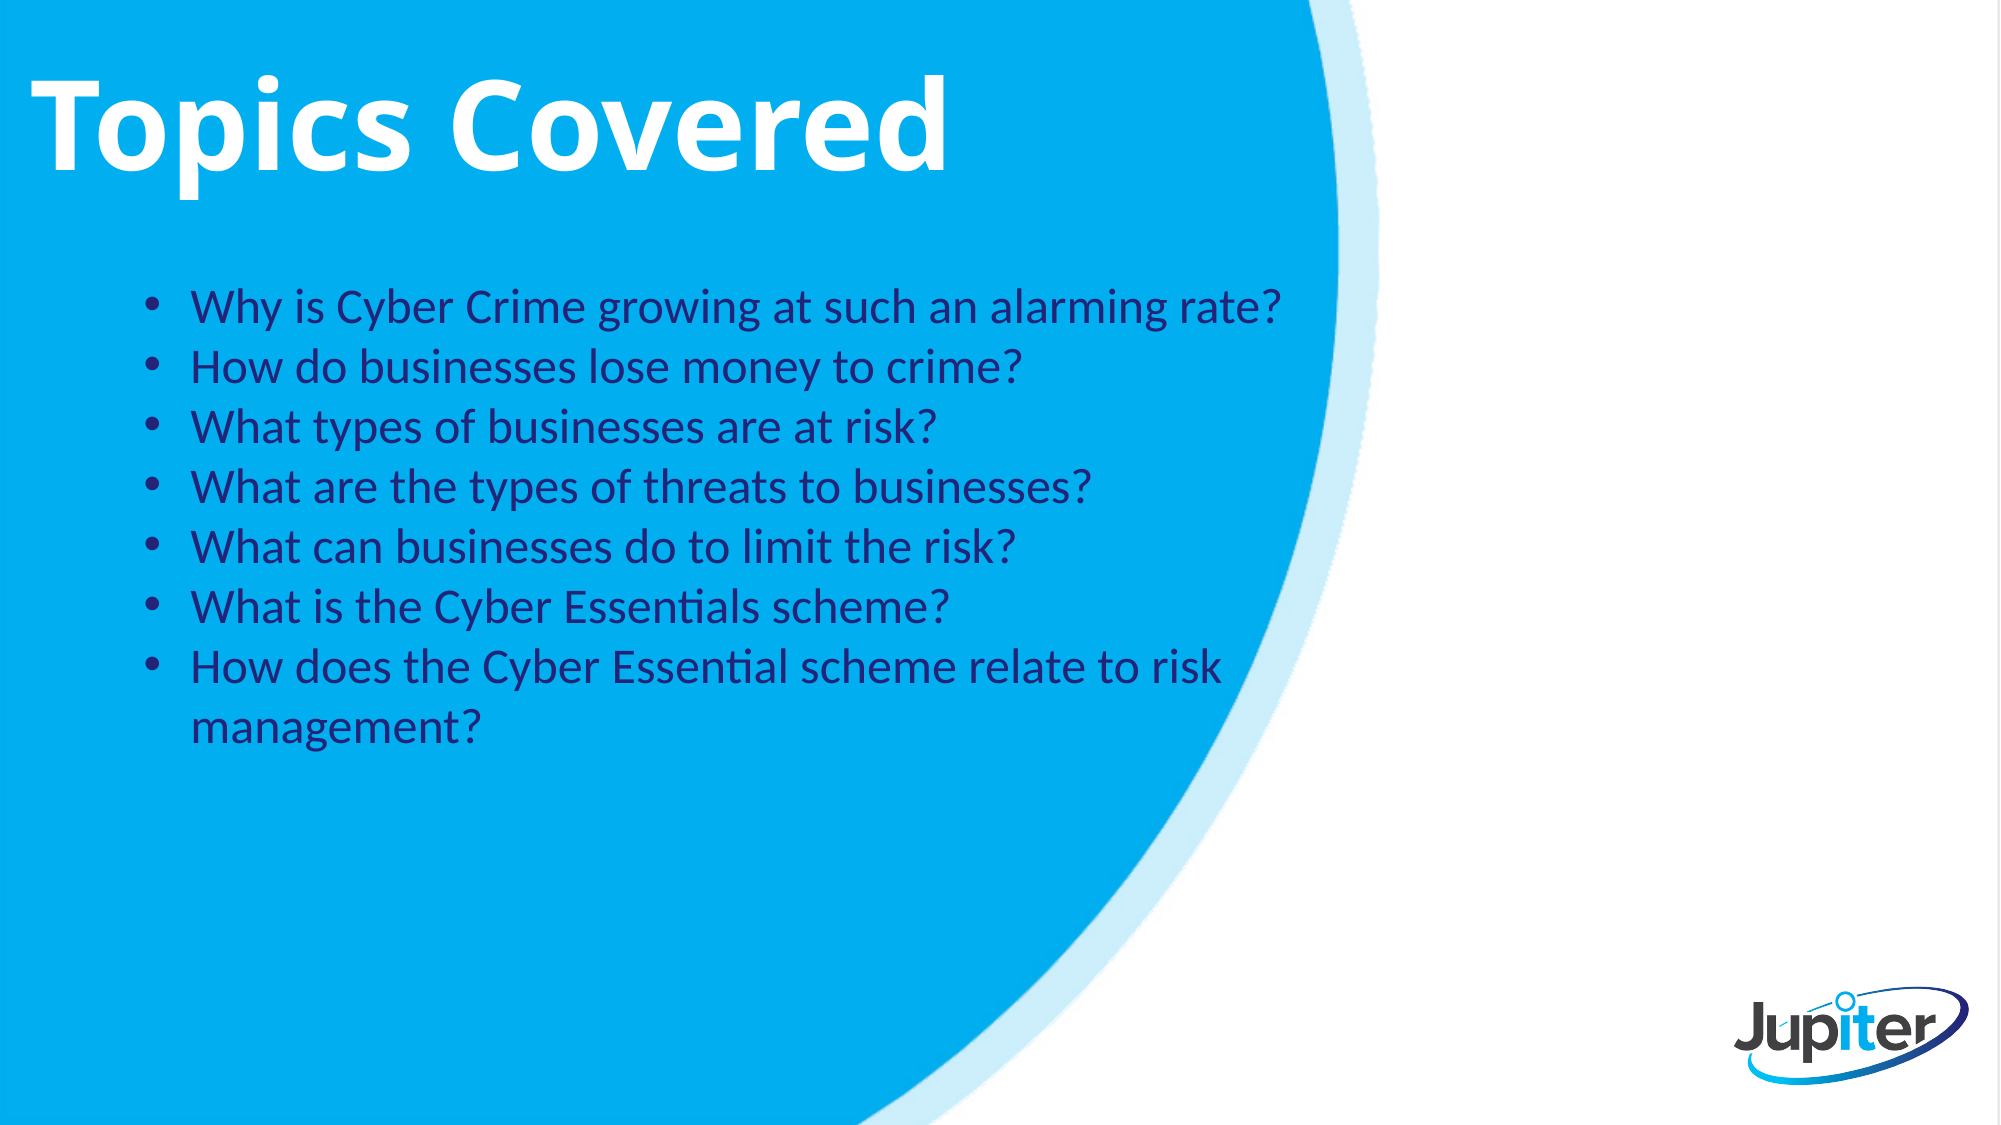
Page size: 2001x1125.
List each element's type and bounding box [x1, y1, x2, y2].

picture [146, 598, 158, 609]
picture [542, 660, 555, 682]
picture [686, 360, 690, 382]
picture [587, 660, 591, 682]
picture [992, 312, 1002, 323]
picture [361, 540, 367, 562]
picture [775, 540, 786, 562]
picture [449, 660, 468, 682]
picture [1128, 300, 1140, 322]
picture [250, 360, 282, 382]
picture [496, 300, 501, 322]
picture [452, 360, 464, 382]
picture [336, 552, 346, 562]
picture [600, 314, 619, 331]
picture [308, 720, 326, 733]
picture [645, 472, 657, 502]
picture [1265, 290, 1279, 310]
picture [756, 101, 799, 169]
picture [896, 480, 901, 502]
picture [239, 529, 244, 562]
picture [381, 420, 400, 442]
picture [758, 360, 770, 382]
picture [307, 734, 326, 751]
picture [759, 660, 774, 682]
picture [847, 300, 859, 323]
picture [874, 600, 899, 622]
picture [259, 102, 277, 169]
picture [539, 600, 543, 622]
picture [245, 600, 257, 622]
picture [688, 420, 702, 443]
picture [435, 480, 455, 502]
picture [265, 720, 277, 742]
picture [512, 480, 518, 510]
picture [990, 480, 1004, 503]
picture [287, 592, 299, 623]
picture [574, 420, 580, 442]
picture [532, 540, 546, 563]
picture [806, 101, 868, 171]
picture [363, 420, 376, 442]
picture [192, 412, 233, 442]
picture [777, 300, 792, 322]
picture [146, 418, 158, 429]
picture [245, 480, 257, 502]
picture [868, 600, 872, 622]
picture [753, 472, 765, 502]
picture [462, 410, 474, 442]
picture [568, 592, 585, 622]
picture [262, 300, 281, 330]
picture [1029, 480, 1048, 502]
picture [678, 101, 740, 171]
picture [955, 540, 969, 563]
picture [956, 300, 961, 322]
picture [488, 540, 500, 562]
picture [1009, 480, 1023, 503]
picture [890, 540, 909, 562]
picture [1024, 672, 1034, 682]
picture [315, 540, 331, 562]
picture [192, 532, 233, 562]
picture [625, 300, 629, 322]
picture [690, 532, 702, 562]
picture [803, 660, 817, 683]
picture [927, 540, 932, 562]
picture [350, 660, 369, 682]
picture [744, 420, 748, 442]
picture [715, 300, 720, 322]
picture [531, 420, 535, 442]
picture [245, 420, 257, 442]
picture [293, 101, 346, 171]
picture [648, 360, 667, 382]
picture [519, 480, 532, 502]
picture [707, 540, 728, 562]
picture [239, 409, 244, 442]
picture [931, 312, 941, 322]
picture [491, 409, 496, 442]
picture [369, 360, 382, 382]
picture [315, 412, 327, 443]
picture [331, 420, 350, 450]
picture [517, 420, 527, 442]
picture [516, 360, 530, 383]
picture [468, 291, 490, 323]
picture [870, 660, 889, 682]
picture [201, 720, 226, 742]
picture [496, 360, 510, 383]
picture [402, 360, 407, 382]
picture [1183, 660, 1197, 683]
picture [819, 412, 831, 443]
picture [445, 712, 457, 742]
picture [741, 300, 759, 313]
picture [816, 589, 820, 622]
picture [562, 480, 576, 503]
picture [192, 292, 233, 322]
picture [414, 360, 428, 383]
picture [560, 660, 580, 682]
picture [324, 360, 345, 382]
picture [640, 529, 646, 562]
picture [235, 720, 250, 742]
picture [363, 349, 368, 382]
picture [796, 420, 813, 443]
picture [663, 420, 682, 442]
picture [972, 660, 977, 682]
picture [979, 360, 998, 382]
picture [542, 420, 556, 443]
picture [1064, 660, 1083, 682]
picture [946, 480, 958, 502]
picture [194, 652, 217, 682]
picture [845, 649, 850, 682]
picture [639, 660, 653, 683]
picture [414, 300, 434, 322]
picture [581, 420, 593, 442]
picture [692, 360, 717, 382]
picture [389, 360, 399, 383]
picture [859, 0, 2000, 1125]
picture [933, 300, 948, 322]
picture [601, 300, 619, 313]
picture [865, 529, 870, 562]
picture [192, 472, 233, 502]
picture [264, 420, 281, 443]
picture [471, 360, 490, 382]
picture [564, 300, 583, 322]
picture [535, 360, 554, 382]
picture [1198, 312, 1208, 323]
picture [817, 480, 838, 502]
picture [794, 600, 809, 622]
picture [465, 710, 479, 730]
picture [995, 300, 1010, 322]
picture [656, 600, 660, 622]
picture [596, 540, 610, 563]
picture [264, 540, 281, 563]
picture [405, 540, 418, 562]
picture [180, 101, 243, 199]
picture [862, 480, 876, 502]
picture [410, 469, 414, 502]
picture [363, 720, 374, 742]
picture [975, 529, 991, 562]
picture [901, 300, 913, 322]
picture [482, 540, 487, 562]
picture [827, 300, 841, 323]
picture [999, 530, 1014, 550]
picture [756, 672, 766, 683]
picture [851, 360, 872, 382]
picture [629, 360, 643, 383]
picture [194, 352, 217, 382]
picture [664, 469, 669, 502]
picture [841, 600, 861, 622]
picture [730, 492, 740, 503]
picture [823, 600, 835, 622]
picture [818, 532, 830, 562]
picture [1155, 660, 1160, 682]
picture [146, 358, 158, 369]
picture [1148, 300, 1166, 313]
picture [537, 480, 556, 502]
picture [536, 649, 541, 682]
picture [395, 720, 415, 742]
picture [724, 360, 745, 383]
picture [392, 472, 404, 503]
picture [775, 312, 785, 322]
picture [851, 660, 863, 682]
picture [286, 720, 301, 742]
picture [877, 420, 891, 443]
picture [710, 660, 722, 682]
picture [264, 600, 281, 623]
picture [719, 420, 736, 443]
picture [450, 540, 464, 563]
picture [740, 314, 759, 331]
picture [436, 591, 458, 623]
picture [264, 480, 281, 503]
picture [195, 720, 199, 742]
picture [324, 660, 345, 682]
picture [787, 540, 801, 562]
picture [690, 480, 694, 502]
picture [653, 540, 674, 563]
picture [532, 300, 557, 322]
picture [437, 420, 458, 442]
picture [375, 660, 389, 683]
picture [32, 81, 98, 169]
picture [239, 289, 244, 322]
picture [552, 540, 566, 563]
picture [1006, 350, 1020, 370]
picture [897, 409, 912, 442]
picture [330, 720, 350, 742]
picture [906, 600, 925, 622]
picture [704, 660, 708, 682]
picture [618, 470, 630, 502]
picture [771, 480, 785, 503]
picture [438, 540, 443, 562]
picture [224, 360, 245, 382]
picture [245, 300, 257, 322]
picture [848, 420, 853, 442]
picture [846, 532, 858, 562]
picture [99, 101, 164, 171]
picture [1238, 300, 1257, 322]
picture [382, 600, 394, 622]
picture [728, 652, 749, 683]
picture [1147, 314, 1166, 331]
picture [895, 289, 900, 322]
picture [640, 300, 661, 322]
picture [857, 469, 861, 502]
picture [405, 652, 417, 682]
picture [507, 540, 526, 562]
picture [390, 289, 395, 322]
picture [375, 720, 389, 742]
picture [339, 291, 360, 323]
picture [245, 540, 257, 562]
picture [705, 480, 725, 502]
picture [933, 590, 948, 610]
picture [571, 540, 591, 562]
picture [882, 480, 894, 503]
picture [233, 732, 243, 742]
picture [591, 600, 605, 623]
picture [1201, 300, 1216, 322]
picture [259, 76, 278, 93]
picture [376, 589, 381, 622]
picture [1026, 660, 1041, 682]
picture [526, 300, 530, 322]
picture [327, 600, 341, 623]
picture [309, 300, 323, 323]
picture [871, 540, 883, 562]
picture [801, 472, 813, 503]
picture [399, 529, 404, 562]
picture [428, 720, 440, 742]
picture [192, 592, 233, 622]
picture [666, 300, 698, 322]
picture [902, 660, 914, 682]
picture [1122, 300, 1126, 322]
picture [1053, 300, 1057, 322]
picture [356, 480, 375, 502]
picture [485, 651, 506, 683]
picture [313, 349, 317, 382]
picture [494, 600, 507, 622]
picture [146, 298, 158, 309]
picture [396, 300, 409, 322]
picture [710, 600, 725, 622]
picture [532, 101, 597, 171]
picture [627, 540, 640, 562]
picture [940, 480, 944, 502]
picture [488, 589, 493, 622]
picture [441, 300, 445, 322]
picture [365, 300, 384, 330]
picture [1075, 470, 1090, 490]
picture [834, 352, 847, 383]
picture [678, 660, 697, 682]
picture [424, 649, 429, 682]
picture [733, 480, 748, 502]
picture [315, 492, 325, 503]
picture [446, 360, 451, 382]
picture [400, 600, 420, 622]
picture [708, 612, 718, 622]
picture [297, 660, 310, 682]
picture [406, 420, 420, 443]
picture [908, 480, 922, 503]
picture [1116, 660, 1137, 682]
picture [593, 480, 614, 502]
picture [916, 660, 928, 682]
picture [625, 420, 639, 443]
picture [487, 480, 506, 510]
picture [602, 360, 623, 383]
picture [462, 600, 481, 630]
picture [775, 600, 789, 623]
picture [670, 480, 682, 502]
picture [759, 420, 779, 442]
picture [239, 589, 244, 622]
picture [988, 660, 1007, 682]
picture [146, 538, 158, 549]
picture [896, 660, 901, 682]
picture [1089, 300, 1103, 322]
picture [313, 649, 317, 682]
picture [798, 292, 810, 323]
picture [1047, 652, 1059, 682]
picture [644, 420, 658, 443]
picture [250, 660, 282, 682]
picture [318, 480, 333, 502]
picture [297, 360, 310, 382]
picture [947, 360, 972, 382]
picture [599, 420, 619, 442]
picture [629, 600, 649, 622]
picture [658, 660, 672, 683]
picture [338, 540, 353, 562]
picture [1077, 300, 1088, 322]
picture [224, 660, 245, 682]
picture [356, 420, 362, 450]
picture [920, 410, 935, 430]
picture [776, 360, 796, 382]
picture [283, 732, 293, 743]
picture [602, 102, 671, 169]
picture [1054, 480, 1068, 503]
picture [1099, 652, 1112, 683]
picture [560, 360, 574, 383]
picture [146, 658, 158, 669]
picture [941, 360, 945, 382]
picture [340, 480, 345, 502]
picture [965, 480, 984, 502]
picture [1203, 649, 1219, 682]
picture [239, 469, 244, 502]
picture [368, 540, 380, 562]
picture [497, 420, 510, 442]
picture [935, 660, 954, 682]
picture [800, 360, 819, 390]
picture [1183, 300, 1187, 322]
picture [430, 660, 442, 682]
picture [744, 600, 758, 623]
picture [454, 80, 520, 171]
picture [358, 101, 409, 171]
picture [889, 360, 904, 382]
picture [721, 300, 733, 322]
picture [616, 652, 633, 682]
picture [146, 478, 158, 489]
picture [911, 360, 916, 382]
picture [1028, 300, 1045, 323]
picture [662, 600, 674, 622]
picture [357, 592, 369, 622]
picture [258, 720, 264, 742]
picture [287, 532, 299, 563]
picture [287, 412, 299, 443]
picture [511, 660, 529, 690]
picture [872, 300, 888, 322]
picture [822, 660, 838, 682]
picture [679, 592, 701, 623]
picture [1221, 292, 1233, 322]
picture [962, 300, 974, 322]
picture [880, 76, 943, 171]
picture [610, 600, 624, 623]
picture [512, 600, 532, 622]
picture [471, 472, 483, 502]
picture [417, 480, 429, 502]
picture [425, 540, 435, 563]
picture [287, 472, 299, 503]
